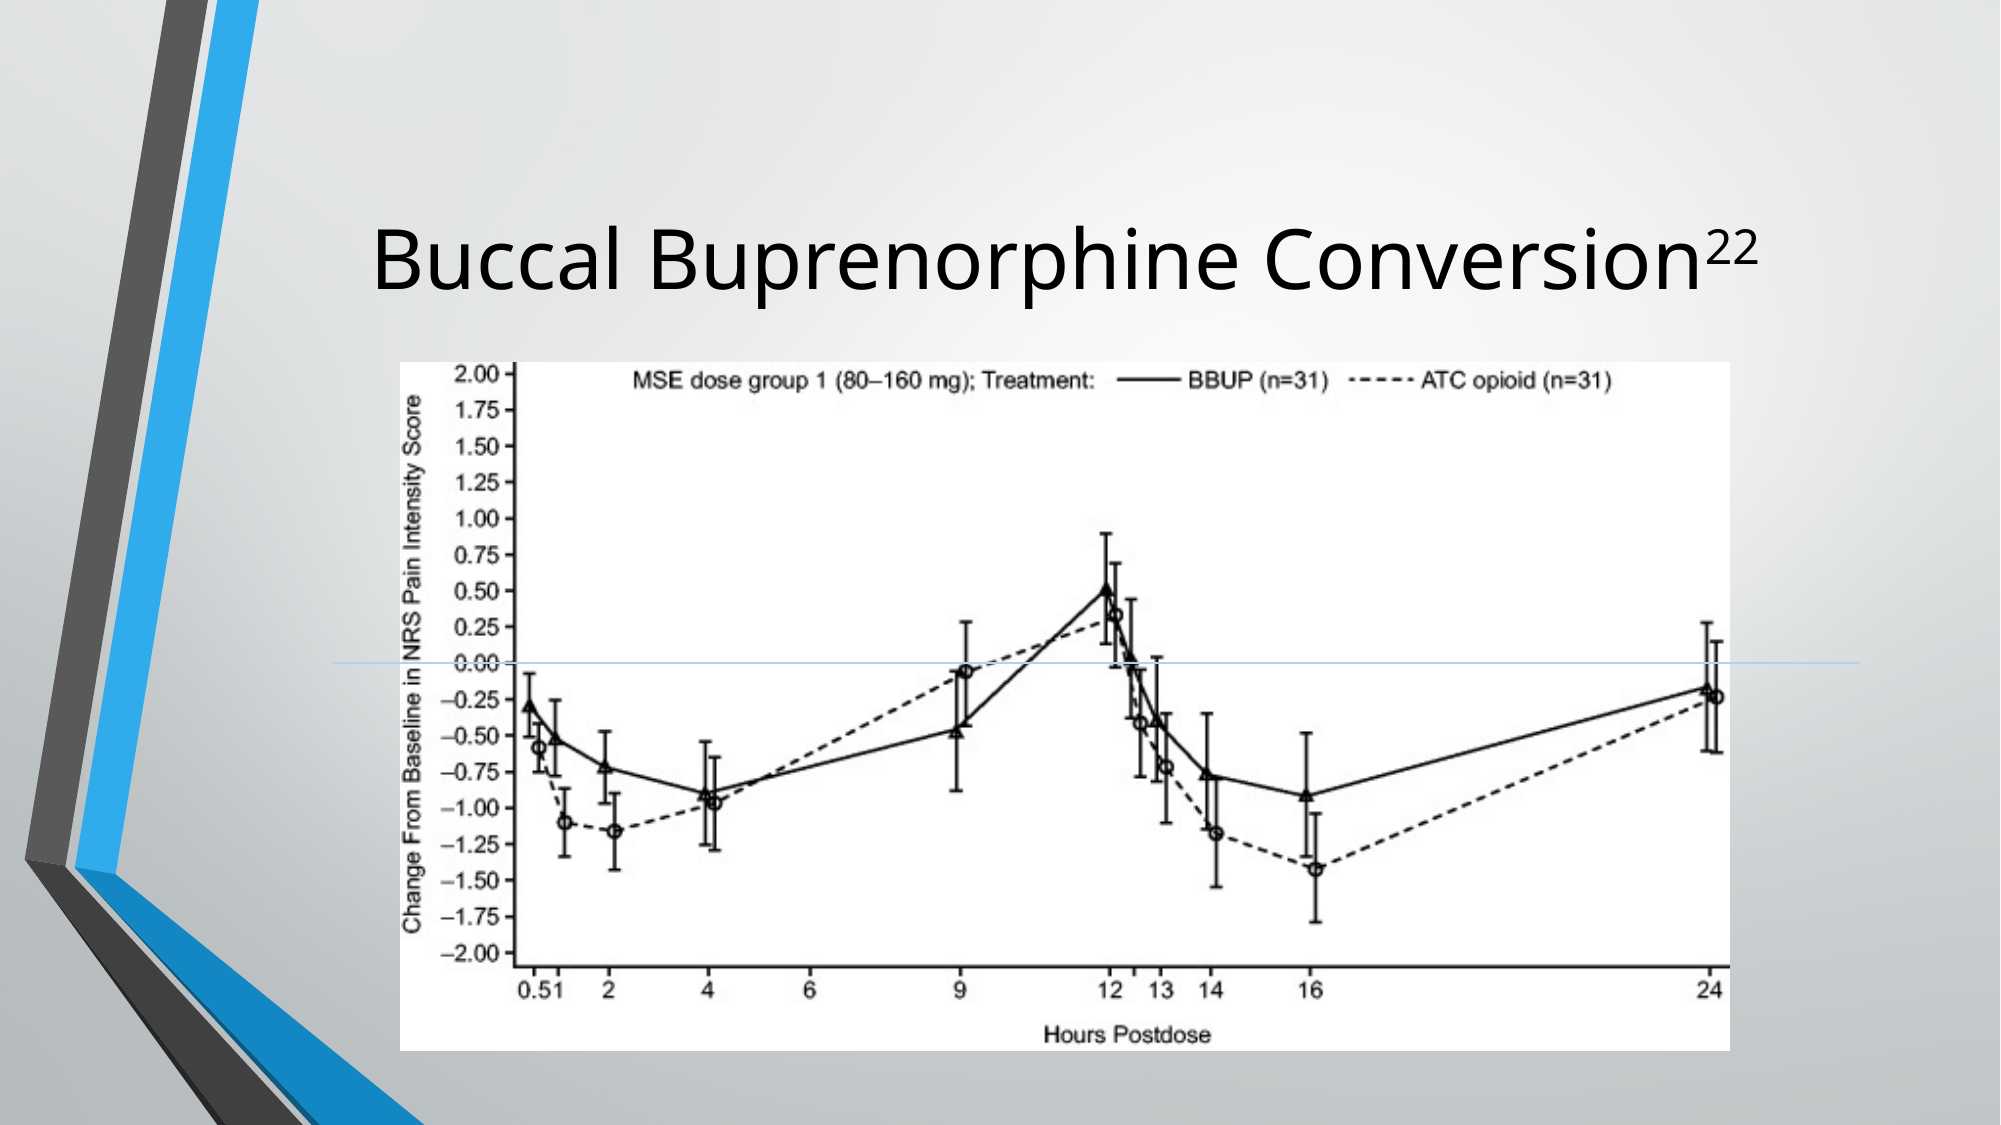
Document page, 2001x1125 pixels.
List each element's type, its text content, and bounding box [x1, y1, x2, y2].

title Buccal Buprenorphine Conversion22 [243, 112, 1887, 400]
picture [400, 664, 1730, 1051]
picture [400, 361, 1730, 662]
text_box [502, 1012, 1813, 1073]
